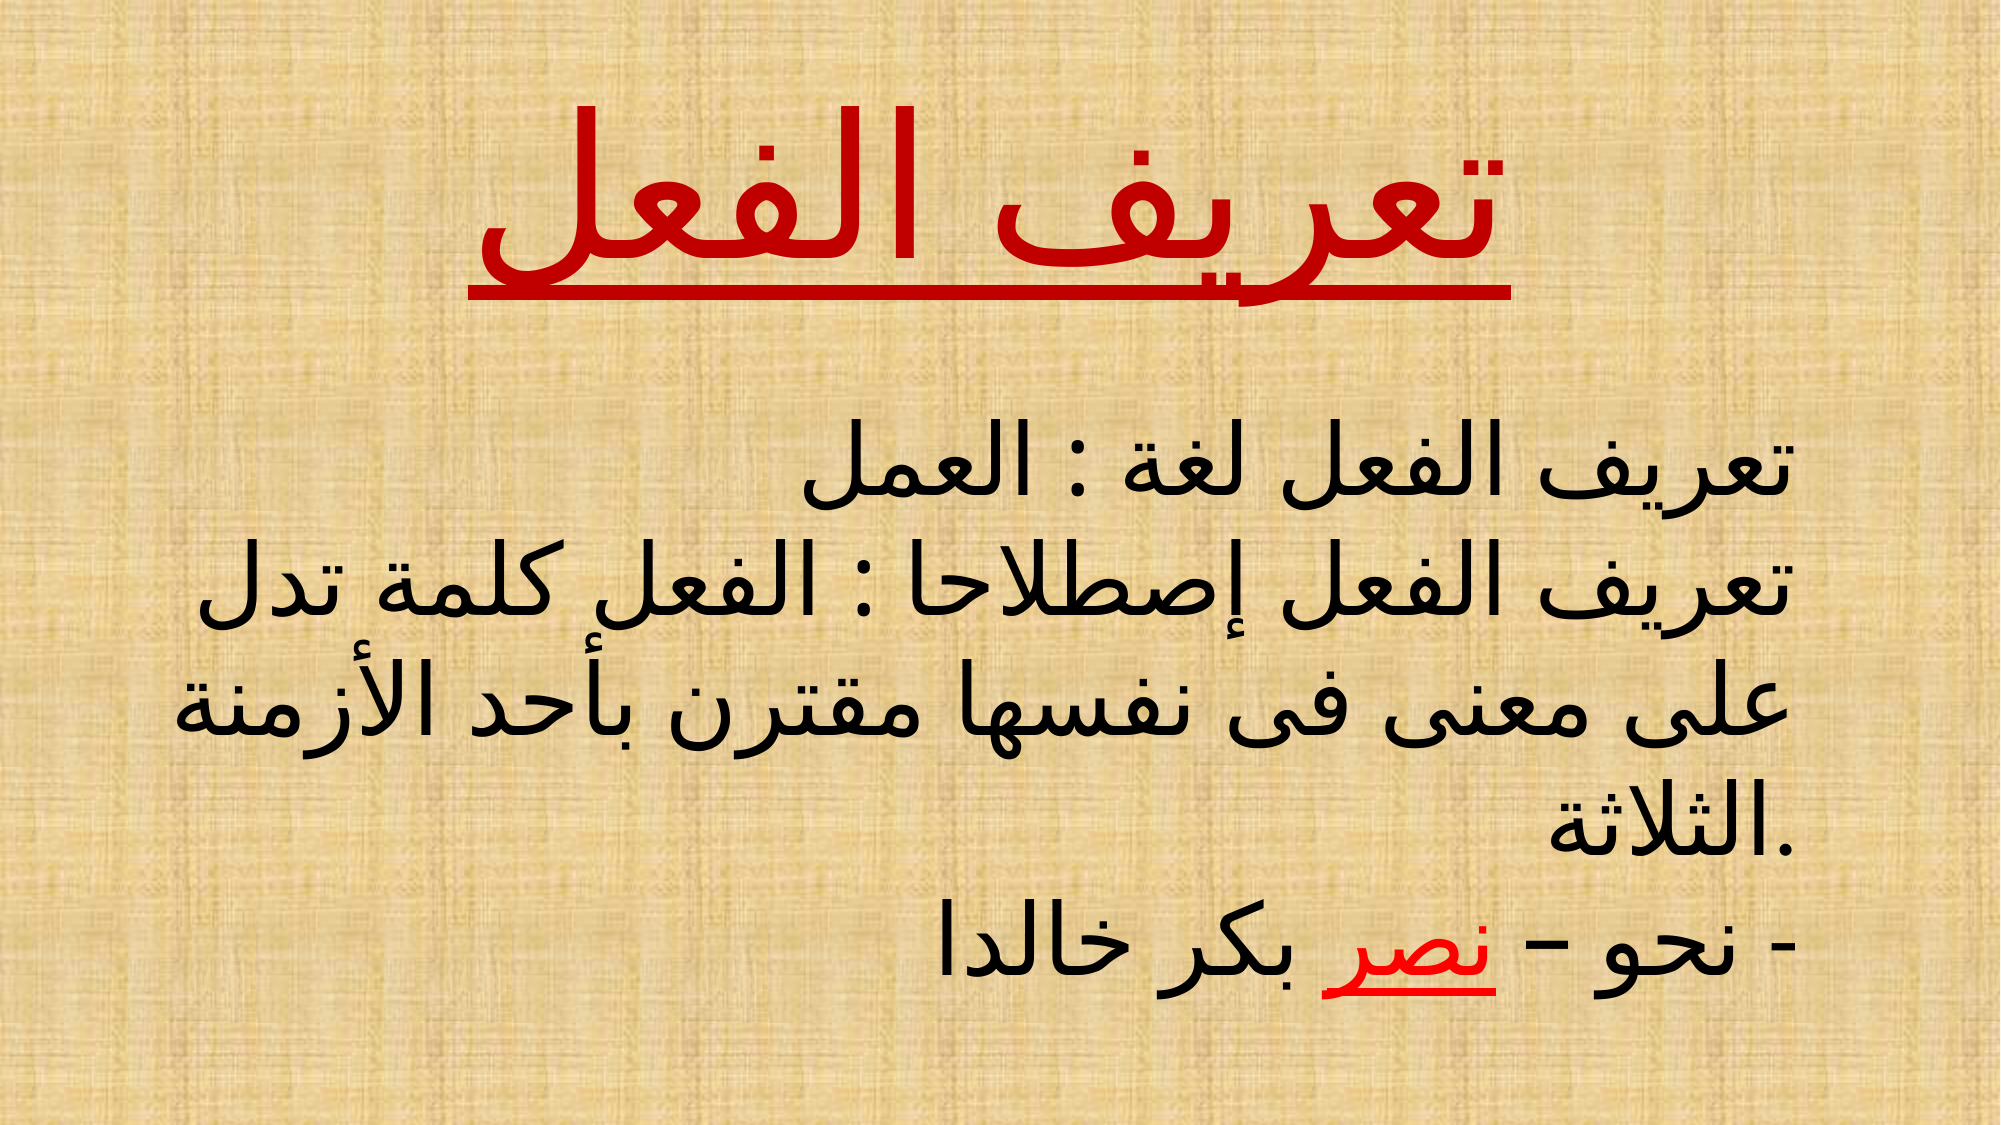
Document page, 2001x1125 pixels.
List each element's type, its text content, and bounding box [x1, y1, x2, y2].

picture [0, 0, 2001, 1125]
text_box تعريف الفعل لغة : العمل تعريف الفعل إصطلاحا : الفعل كلمة تدل على معنى فى نفسها مقترن بأحد الأزمنة الثلاثة. نحو – نصر بكر خالدا - [109, 387, 1814, 1003]
text_box تعريف الفعل [453, 51, 1526, 307]
